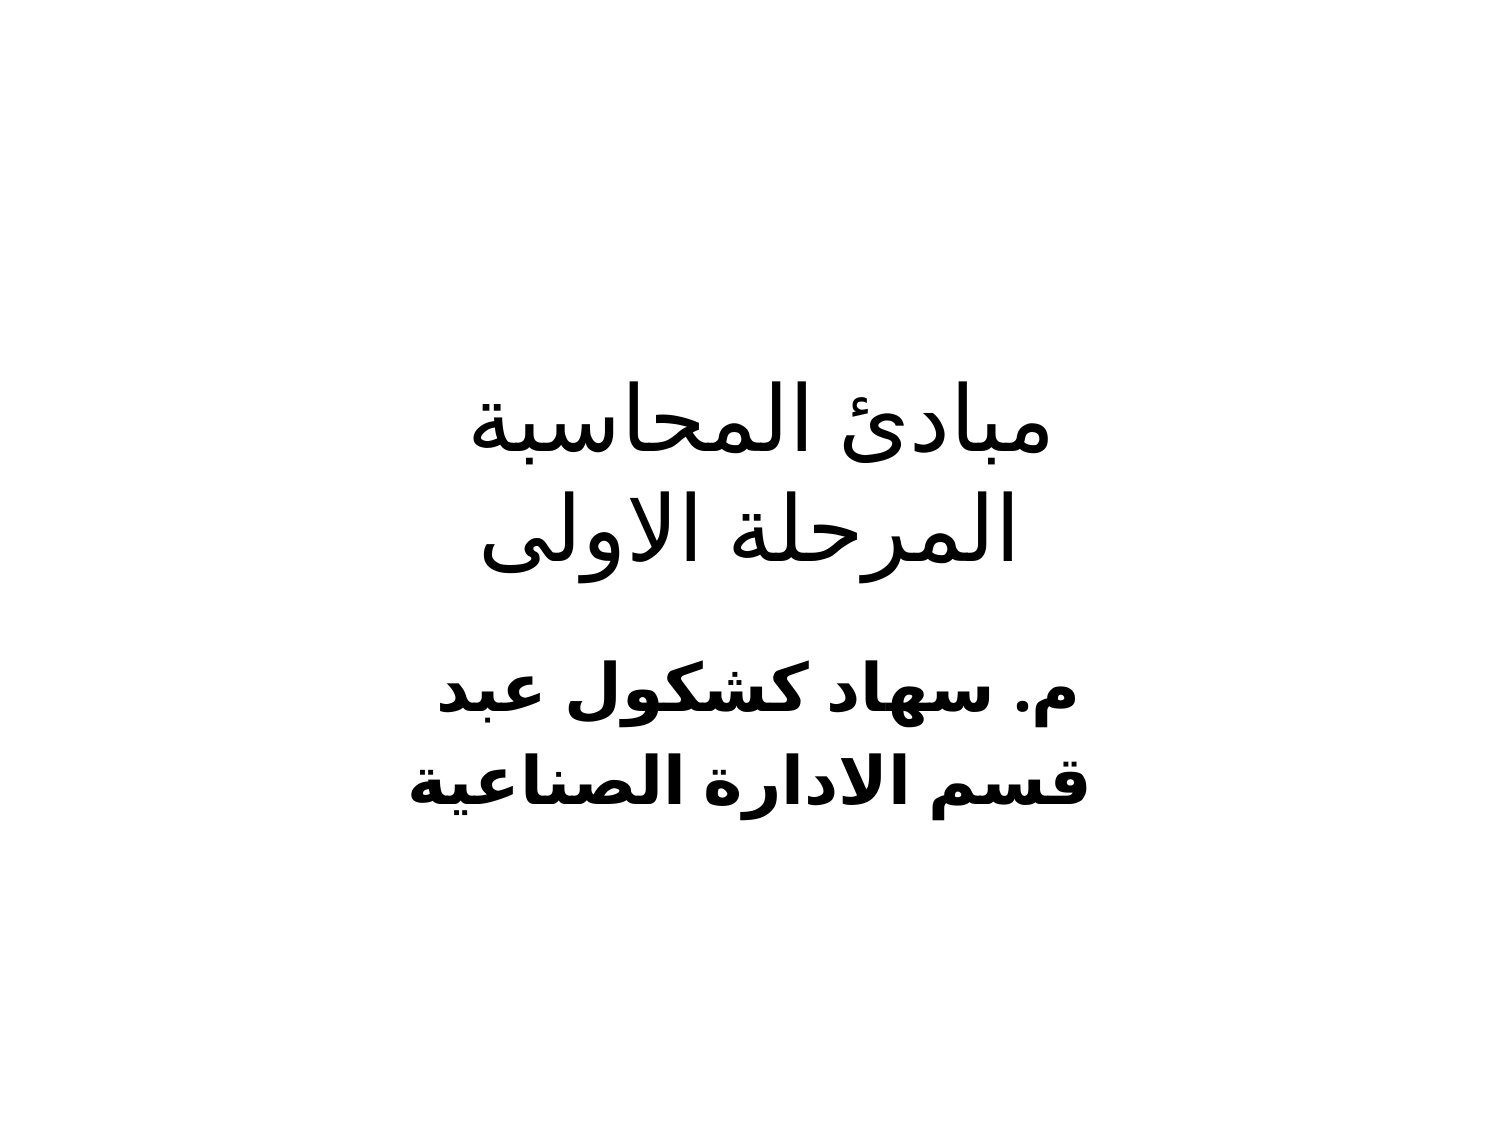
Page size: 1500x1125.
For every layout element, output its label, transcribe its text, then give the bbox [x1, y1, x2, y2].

title مبادئ المحاسبة المرحلة الاولى [112, 349, 1388, 591]
subtitle م. سهاد كشكول عبد قسم الادارة الصناعية [225, 637, 1275, 925]
